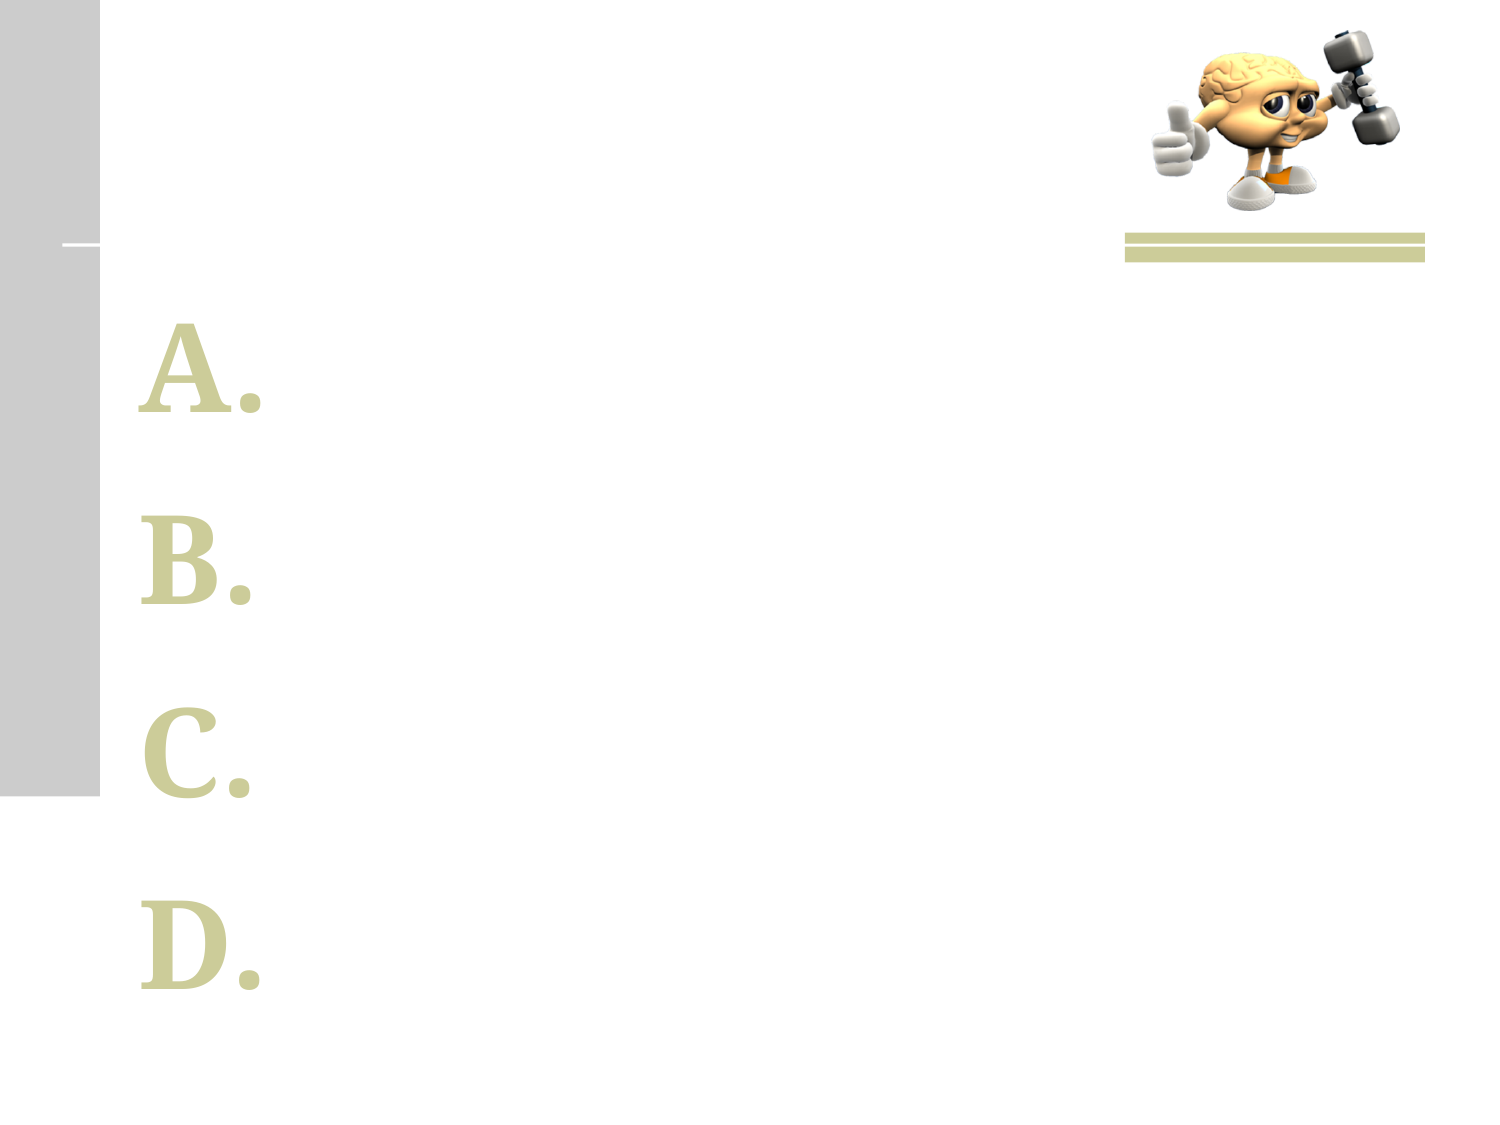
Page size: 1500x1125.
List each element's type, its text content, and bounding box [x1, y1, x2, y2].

list Eins Zwei Drei Fünf [123, 267, 1500, 1083]
picture [1151, 30, 1400, 211]
